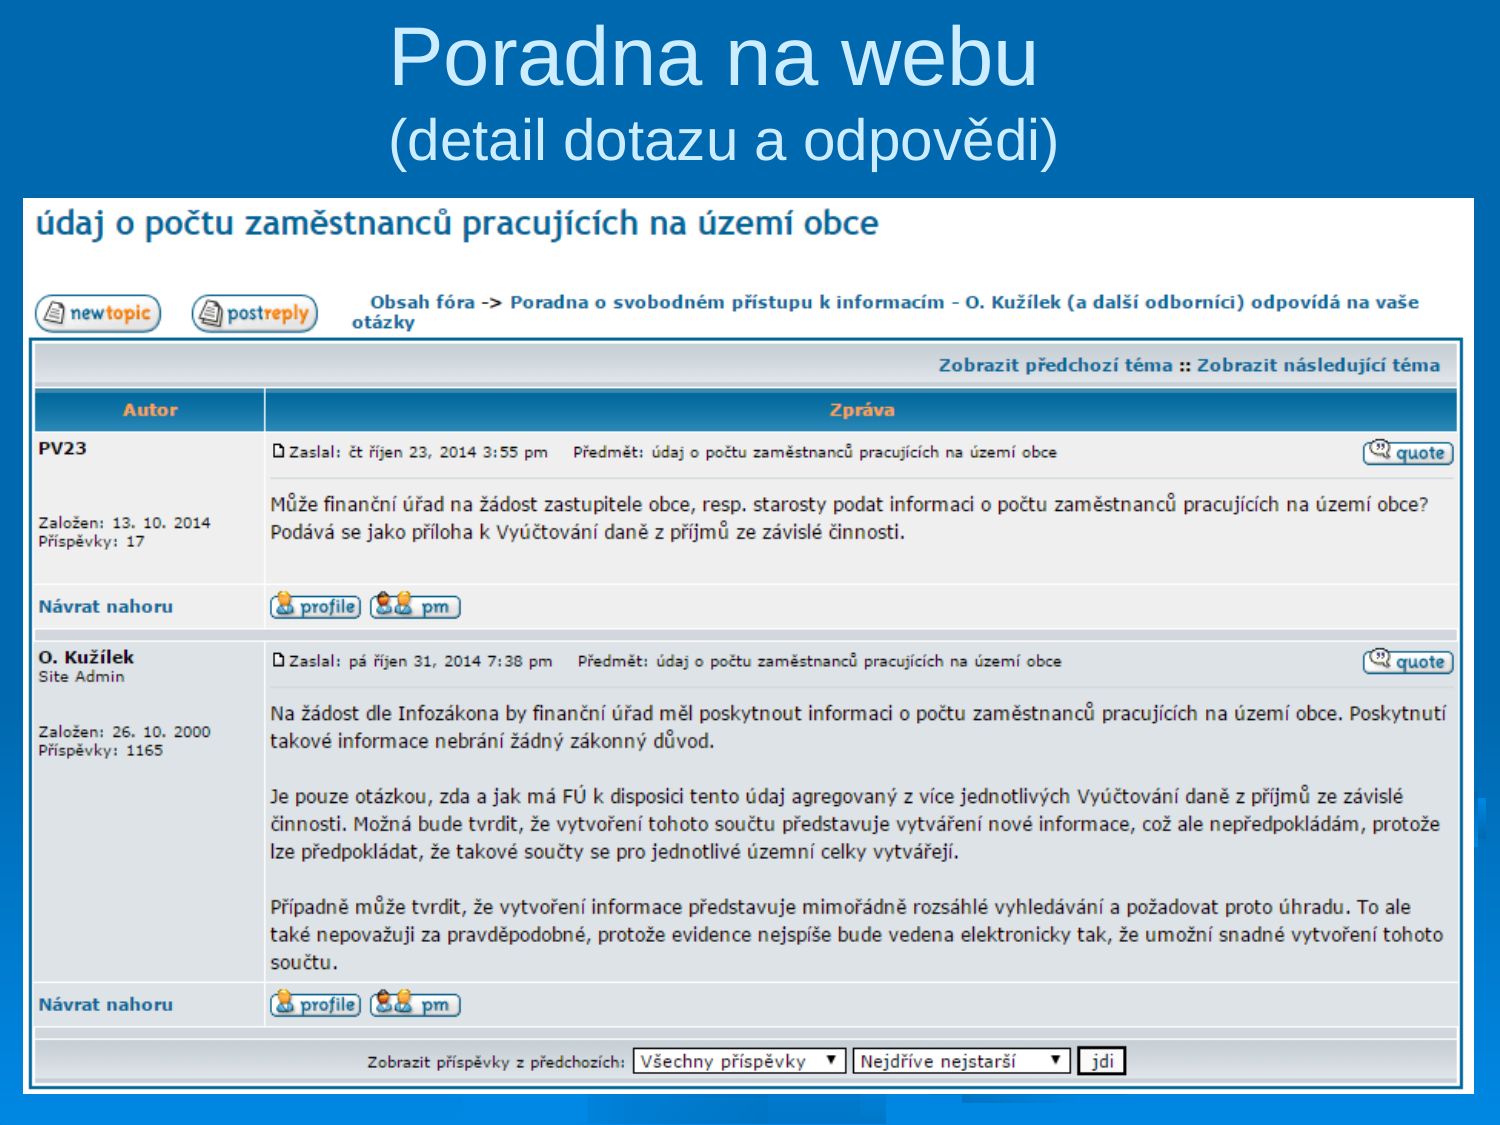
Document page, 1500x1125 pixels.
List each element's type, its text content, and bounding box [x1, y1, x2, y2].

picture [22, 197, 1475, 1095]
text_box Poradna na webu (detail dotazu a odpovědi) [23, 0, 1429, 194]
